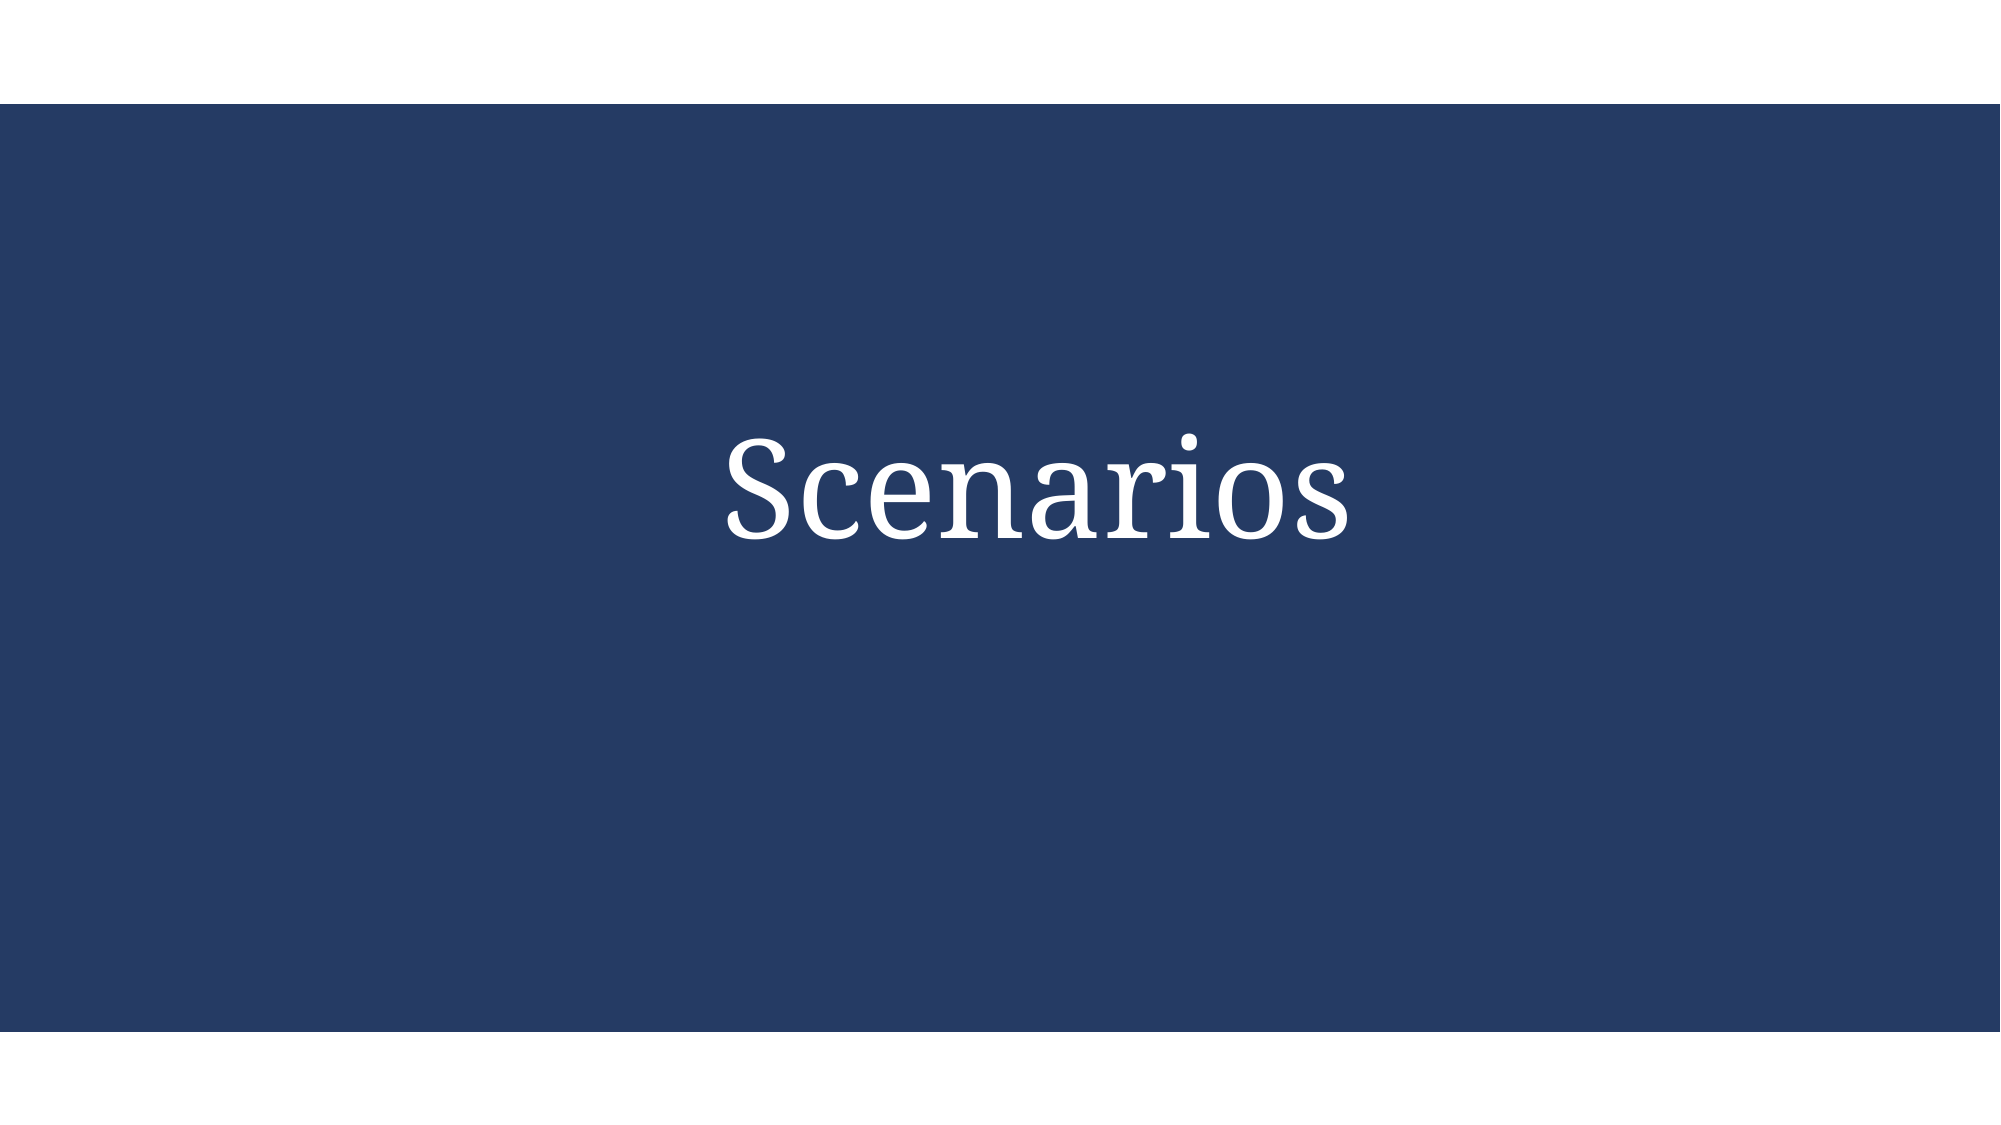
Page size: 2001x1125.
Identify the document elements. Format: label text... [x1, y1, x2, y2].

text_box Scenarios [473, 393, 1601, 574]
text_box [0, 104, 2000, 1033]
